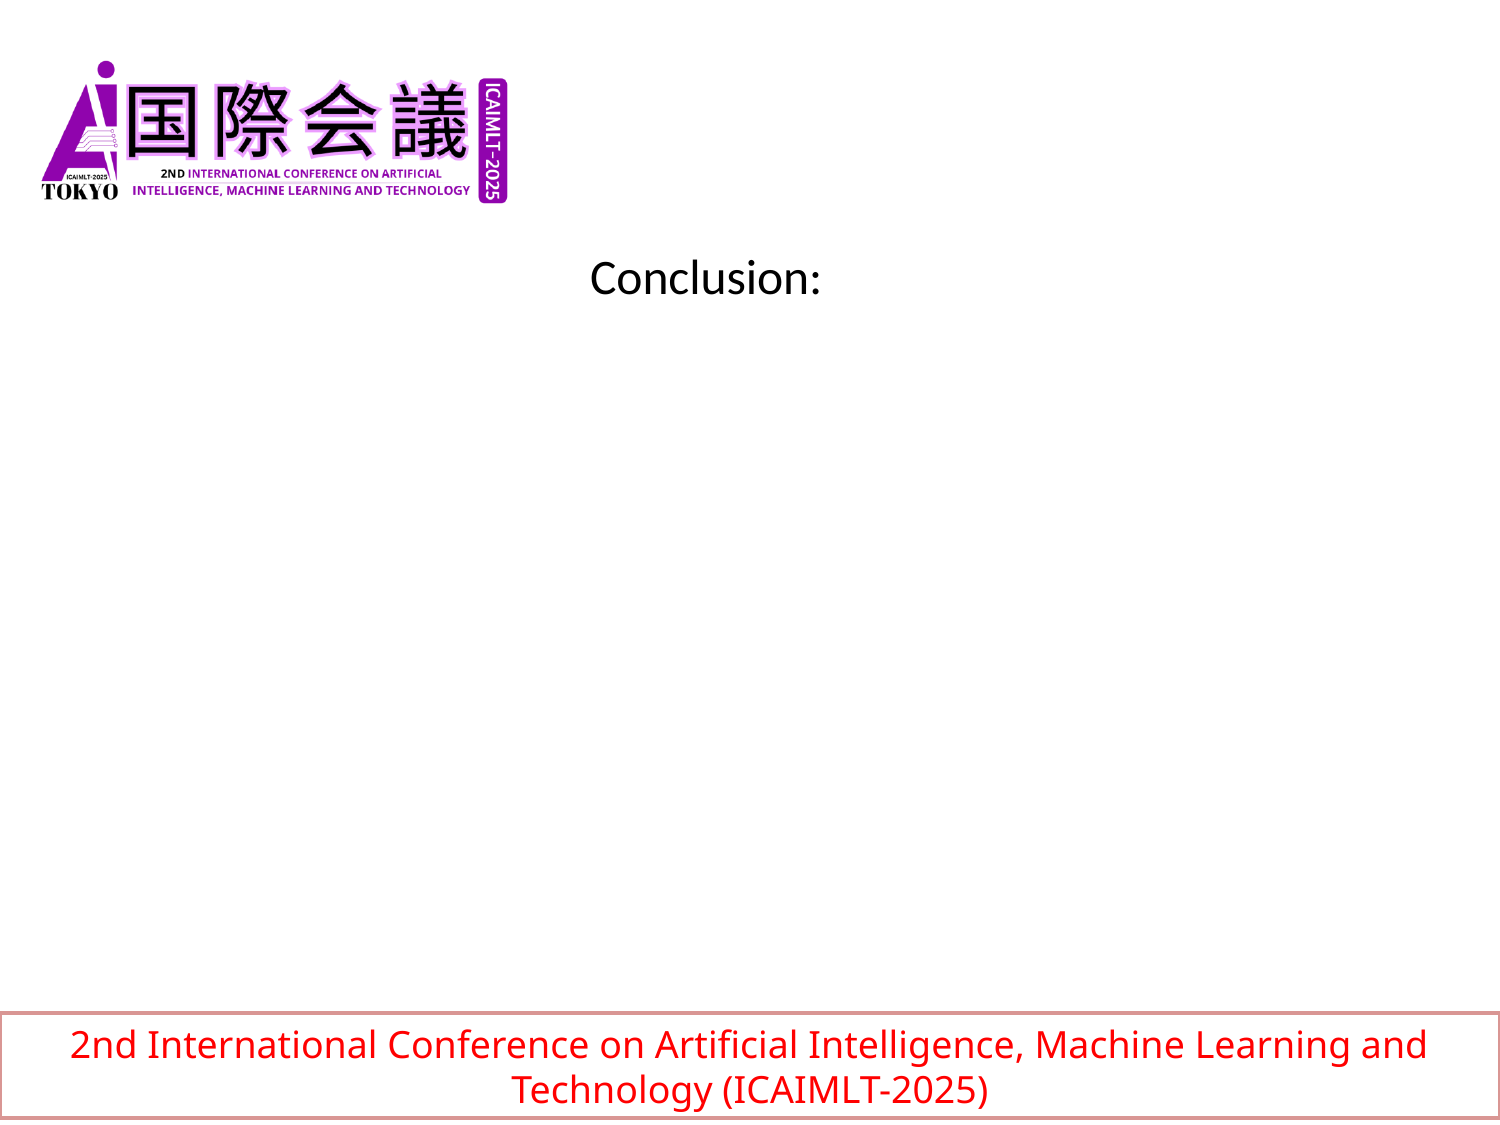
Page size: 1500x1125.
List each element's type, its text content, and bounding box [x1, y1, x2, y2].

text_box 2nd International Conference on Artificial Intelligence, Machine Learning and Technology (ICAIMLT-2025) [0, 1011, 1500, 1120]
title Conclusion: [450, 237, 963, 313]
picture [36, 58, 516, 212]
